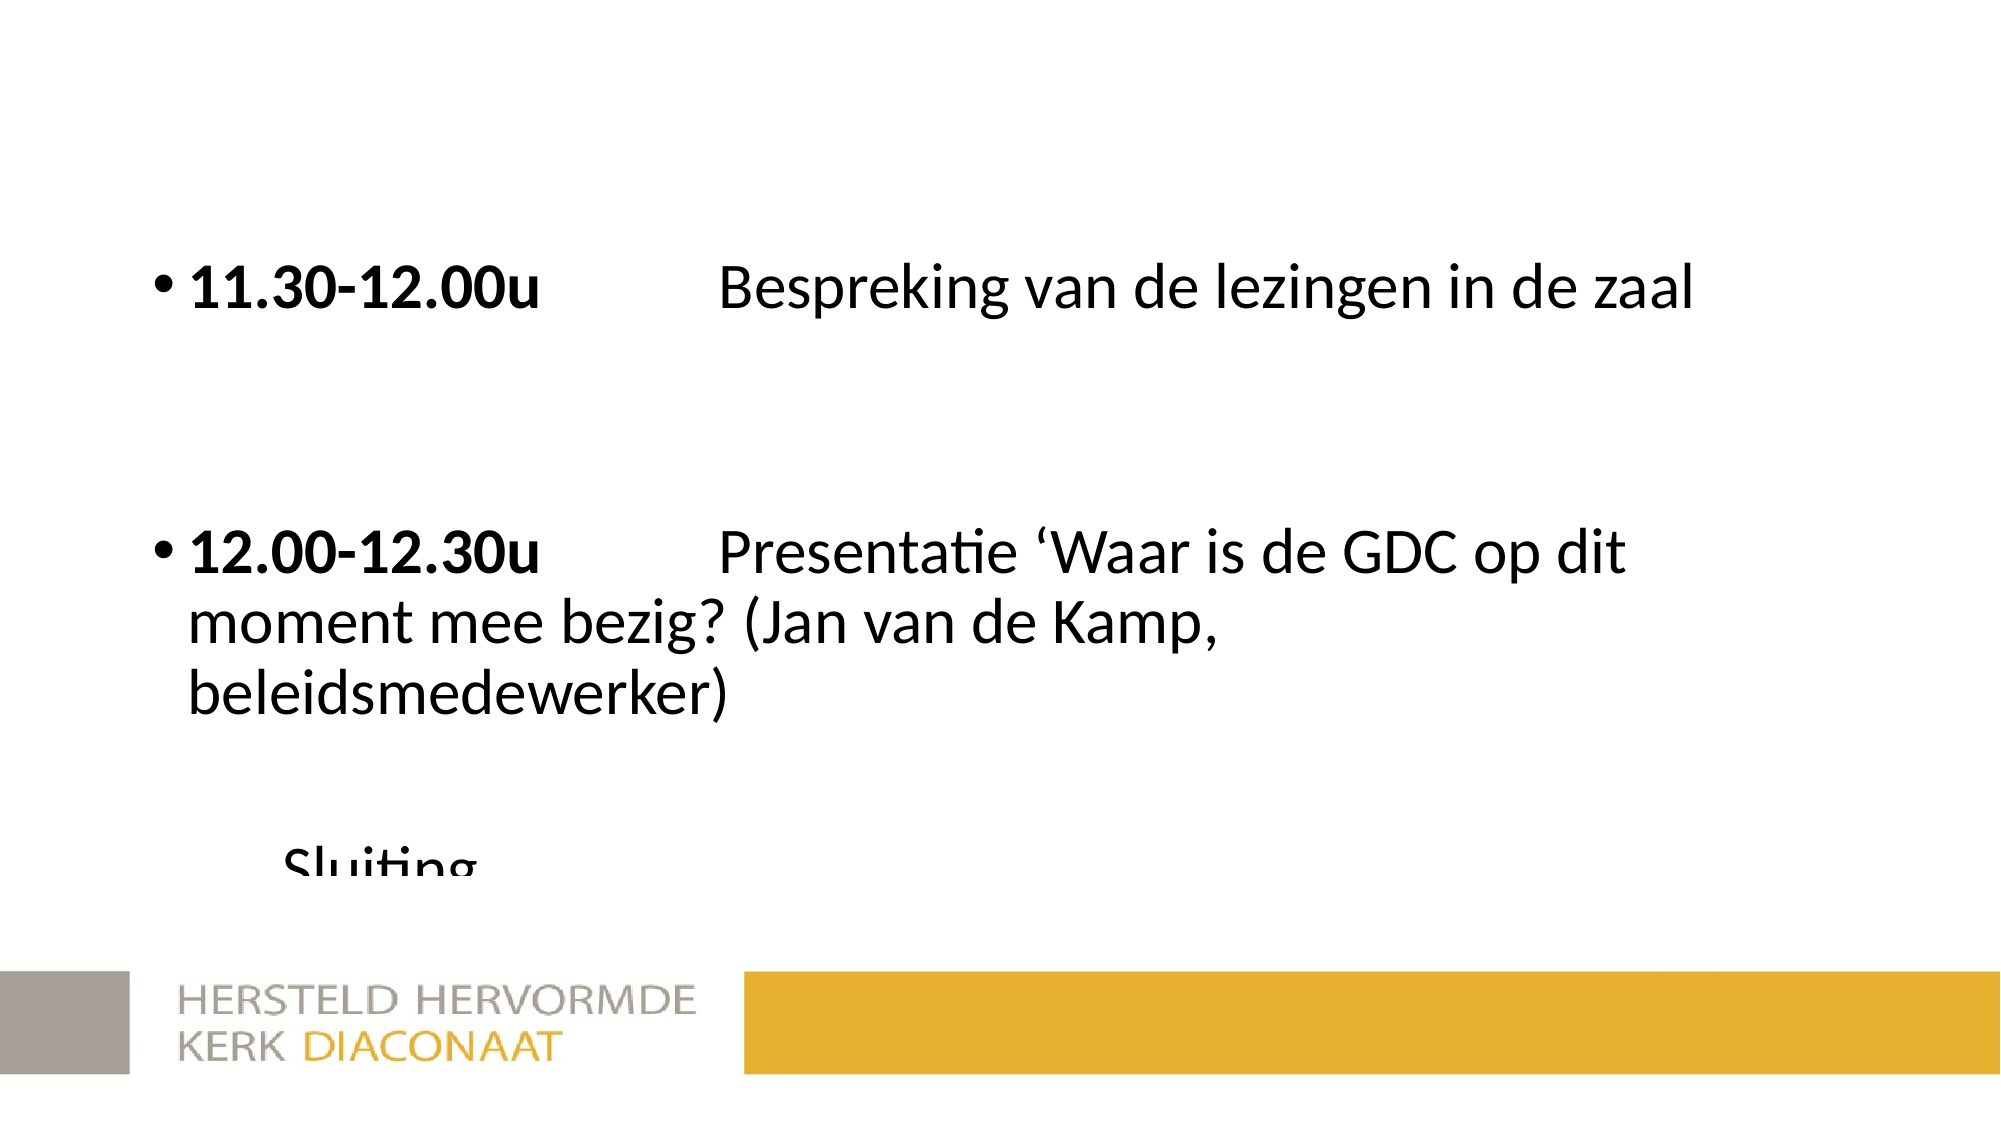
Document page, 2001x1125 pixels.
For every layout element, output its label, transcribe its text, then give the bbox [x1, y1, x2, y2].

picture [0, 876, 2000, 1125]
list 11.30-12.00u Bespreking van de lezingen in de zaal 12.00-12.30u Presentatie ‘Waar is de GDC op dit moment mee bezig? (Jan van de Kamp, beleidsmedewerker) Sluiting [137, 244, 1863, 876]
